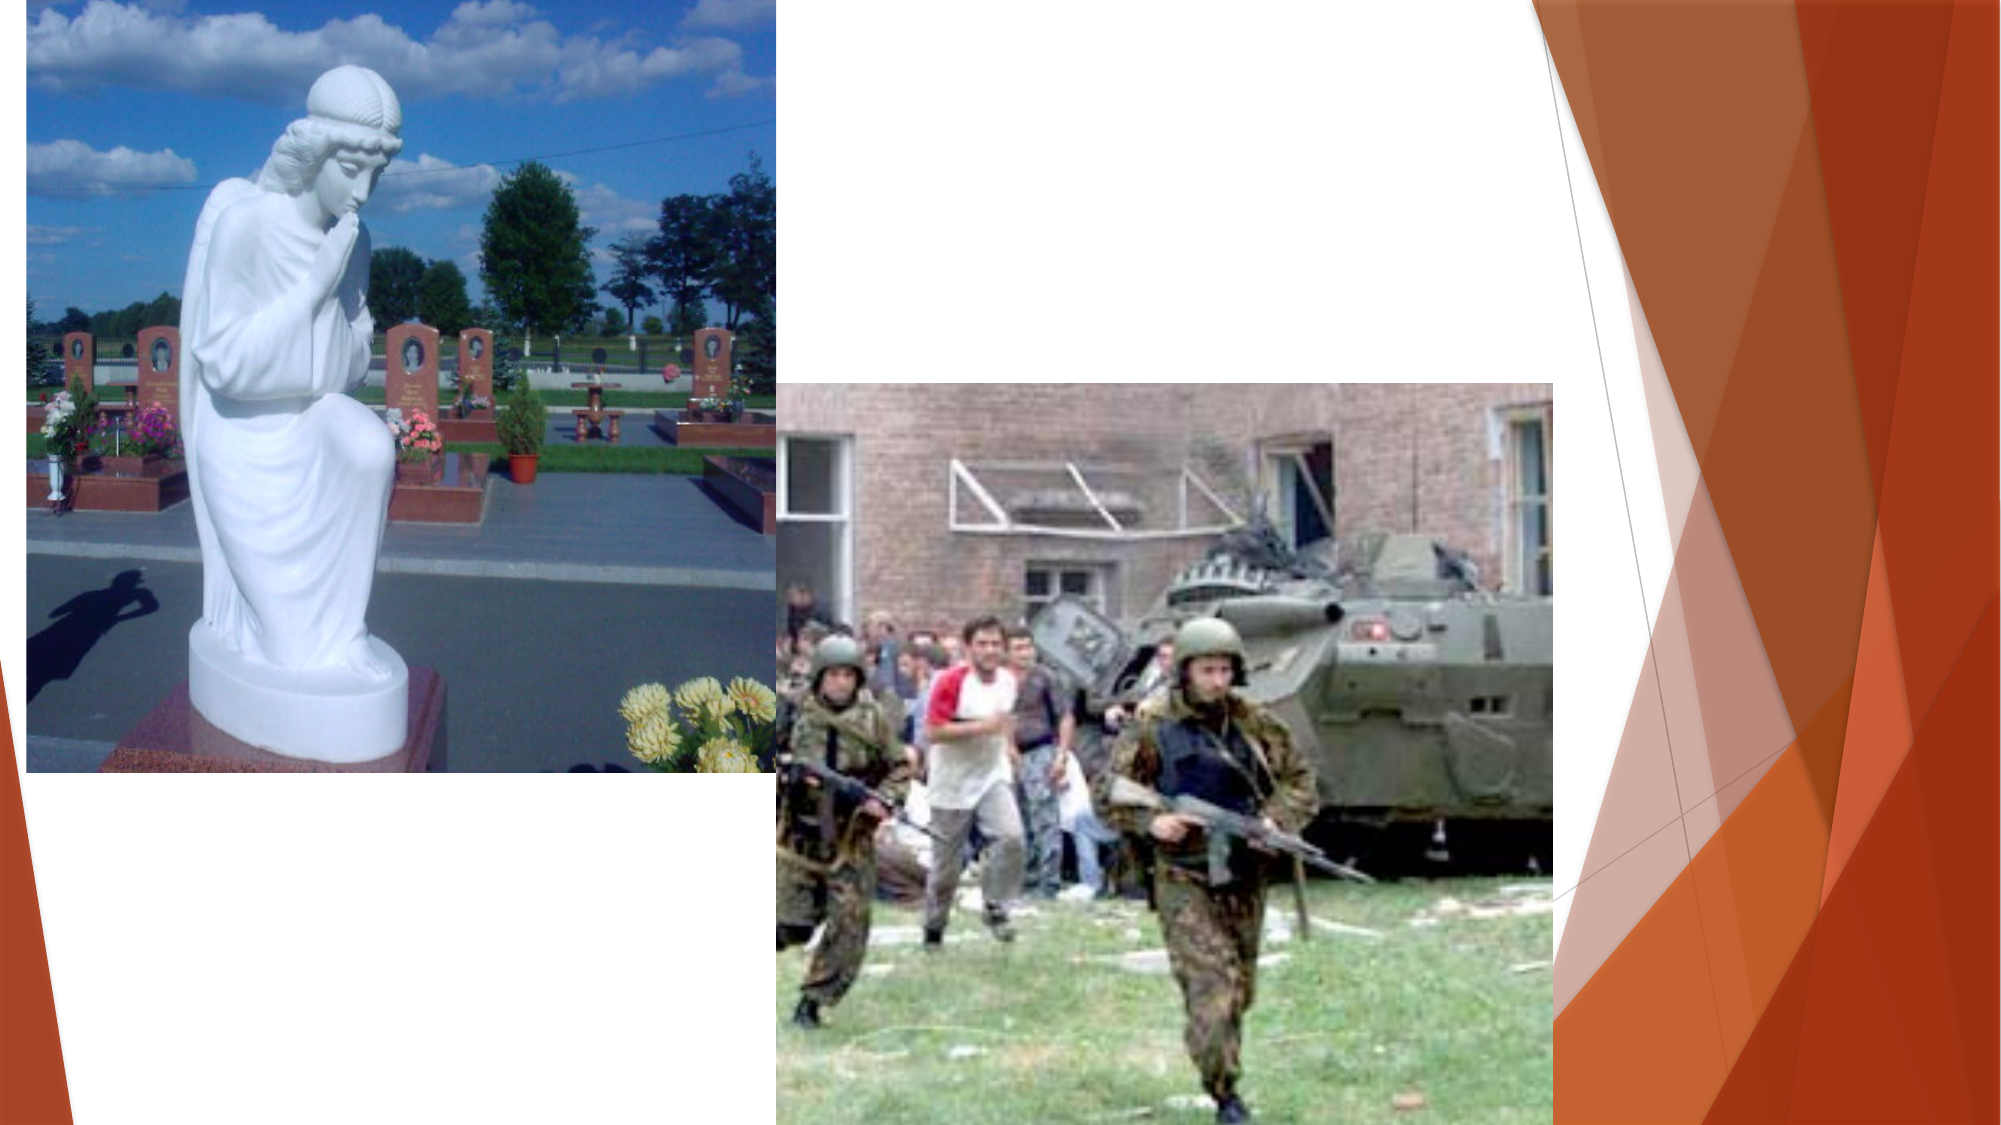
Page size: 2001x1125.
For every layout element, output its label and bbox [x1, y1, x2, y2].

picture [25, 0, 1554, 1125]
